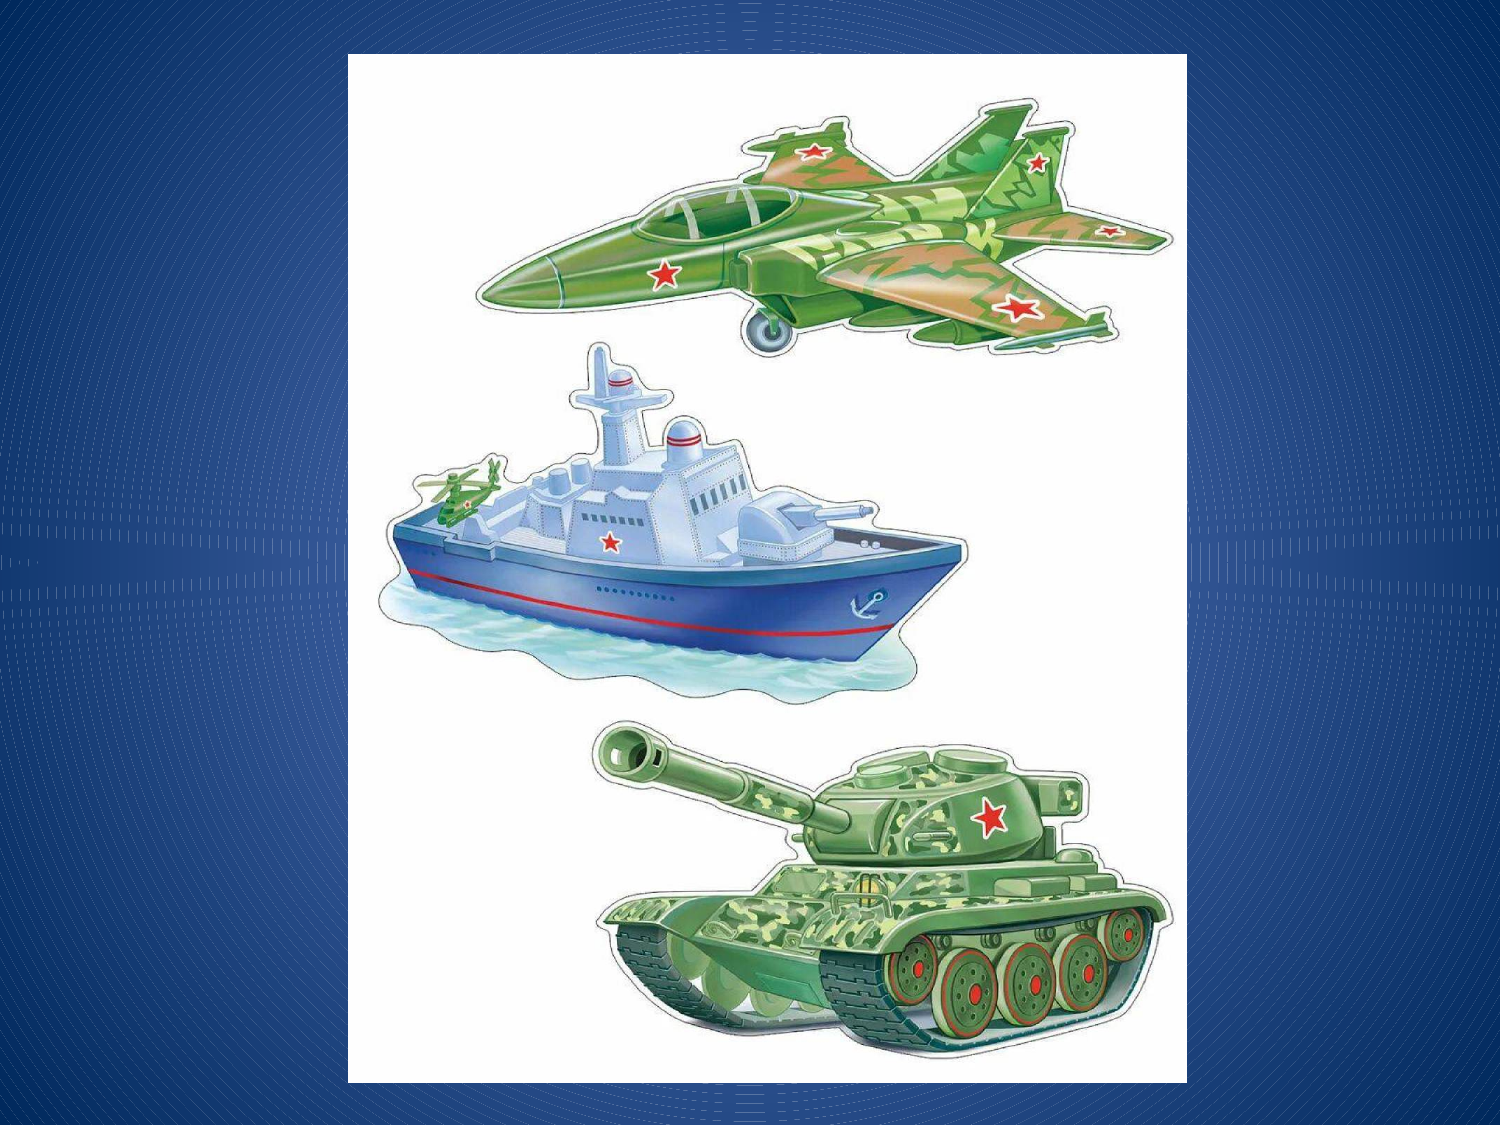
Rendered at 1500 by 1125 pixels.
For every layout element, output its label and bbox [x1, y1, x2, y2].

picture [348, 54, 1188, 1083]
